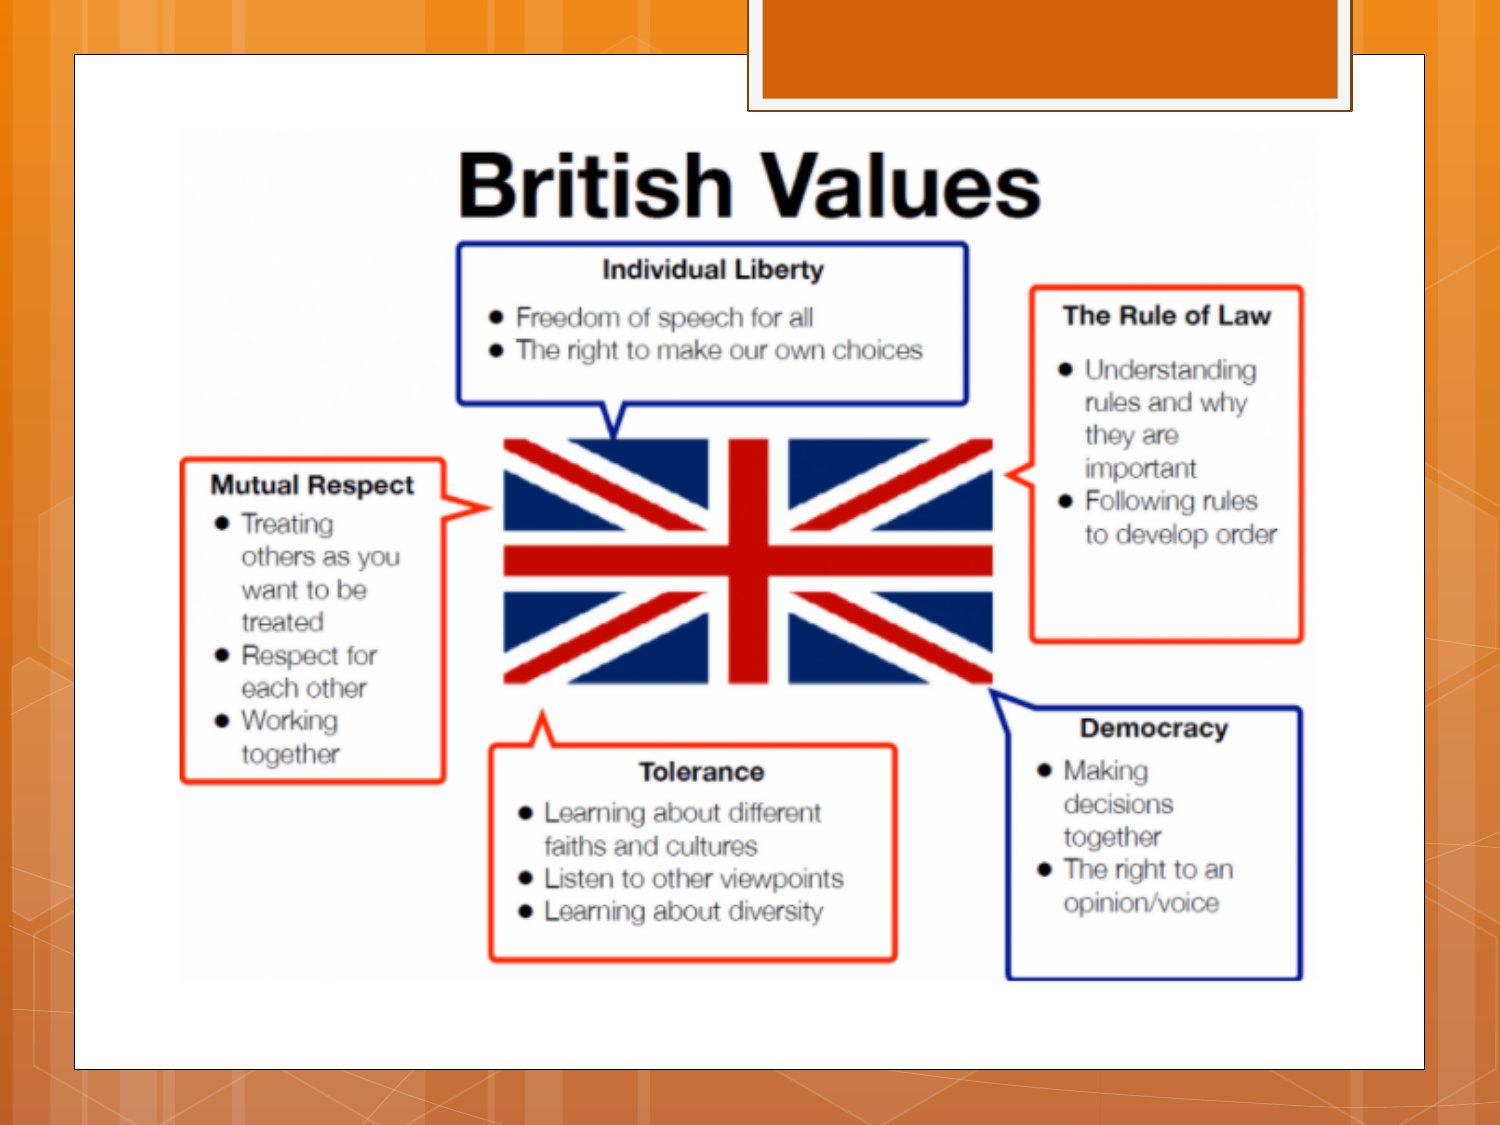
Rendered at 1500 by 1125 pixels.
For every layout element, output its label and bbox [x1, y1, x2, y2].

picture [100, 125, 1381, 1000]
